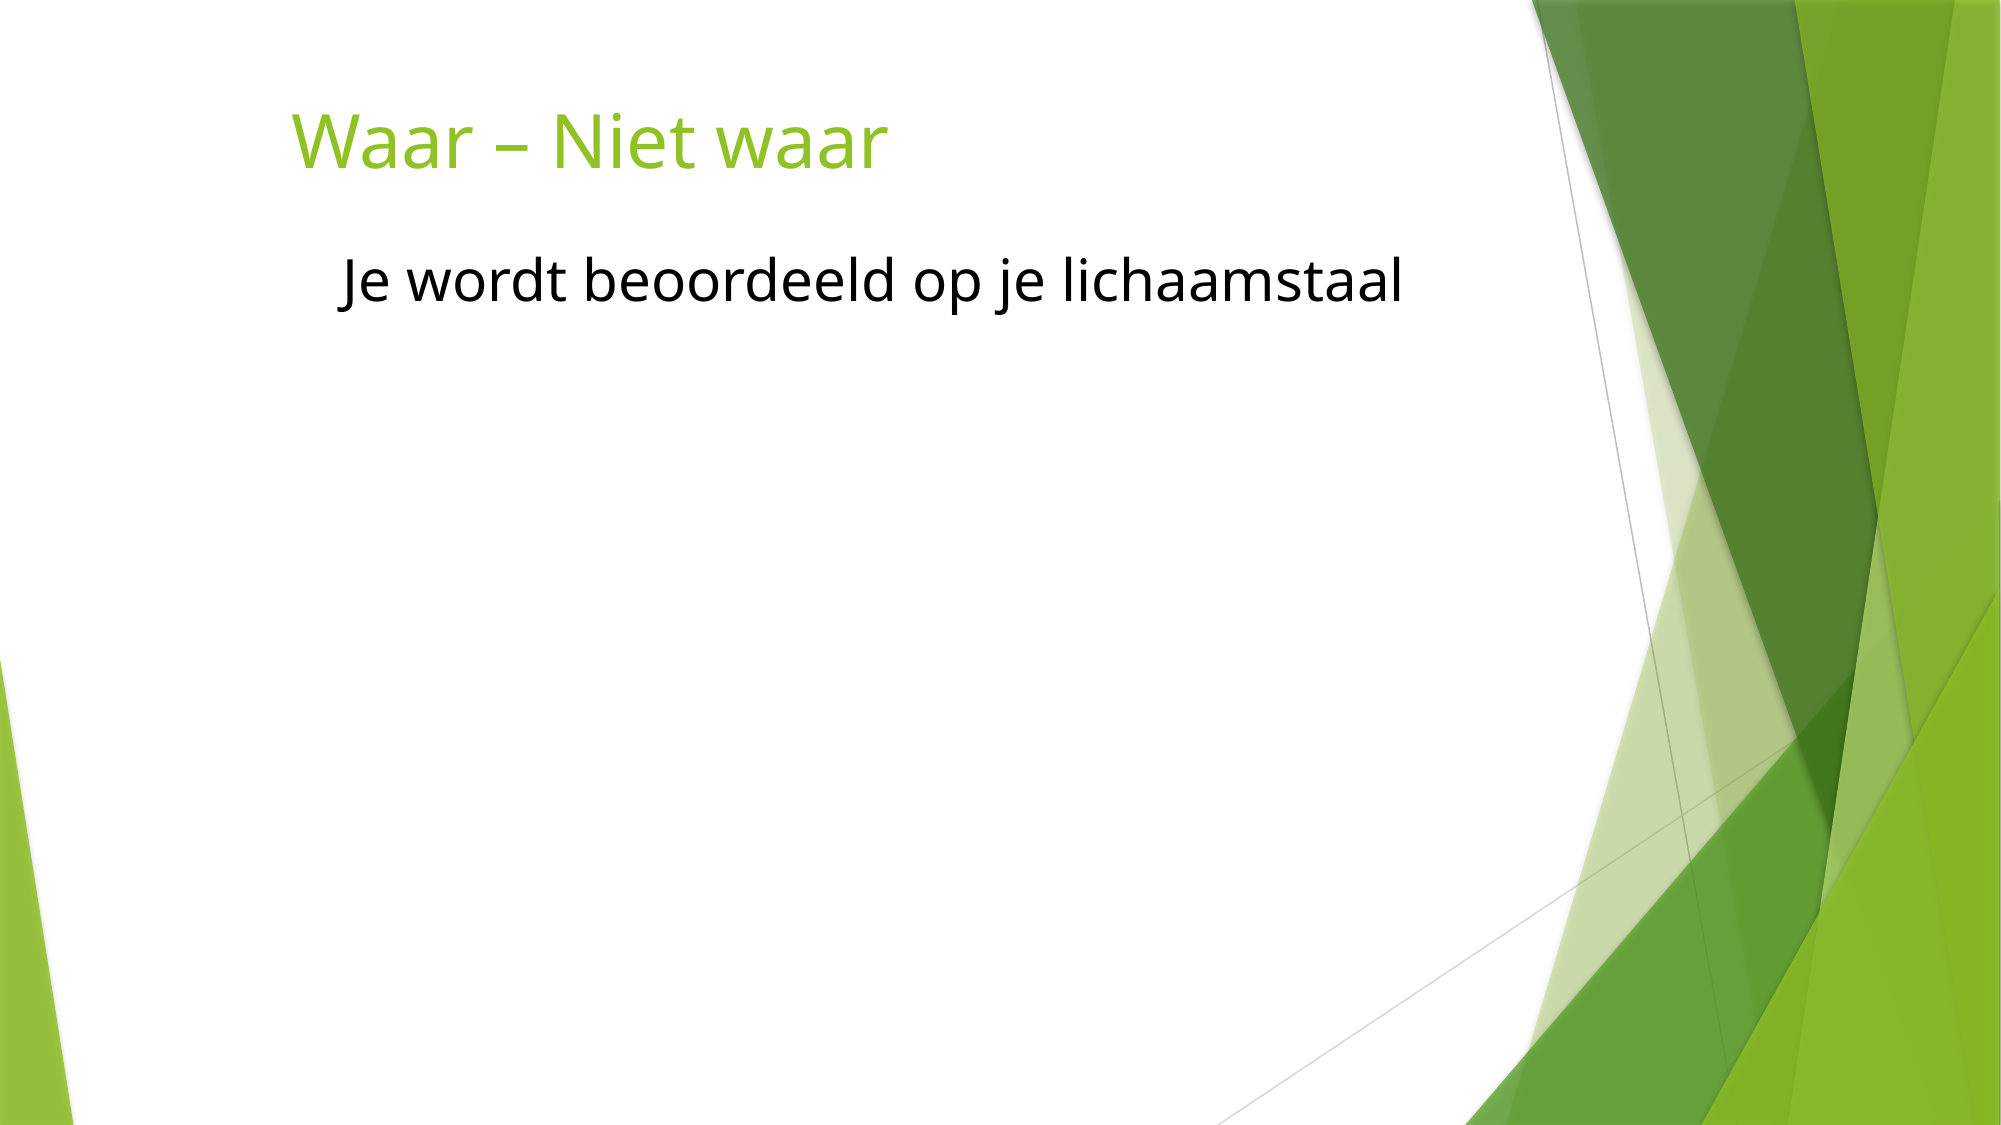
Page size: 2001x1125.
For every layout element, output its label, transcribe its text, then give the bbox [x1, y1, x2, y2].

text_box Je wordt beoordeeld op je lichaamstaal [324, 243, 1675, 1047]
title Waar – Niet waar [273, 45, 1900, 233]
